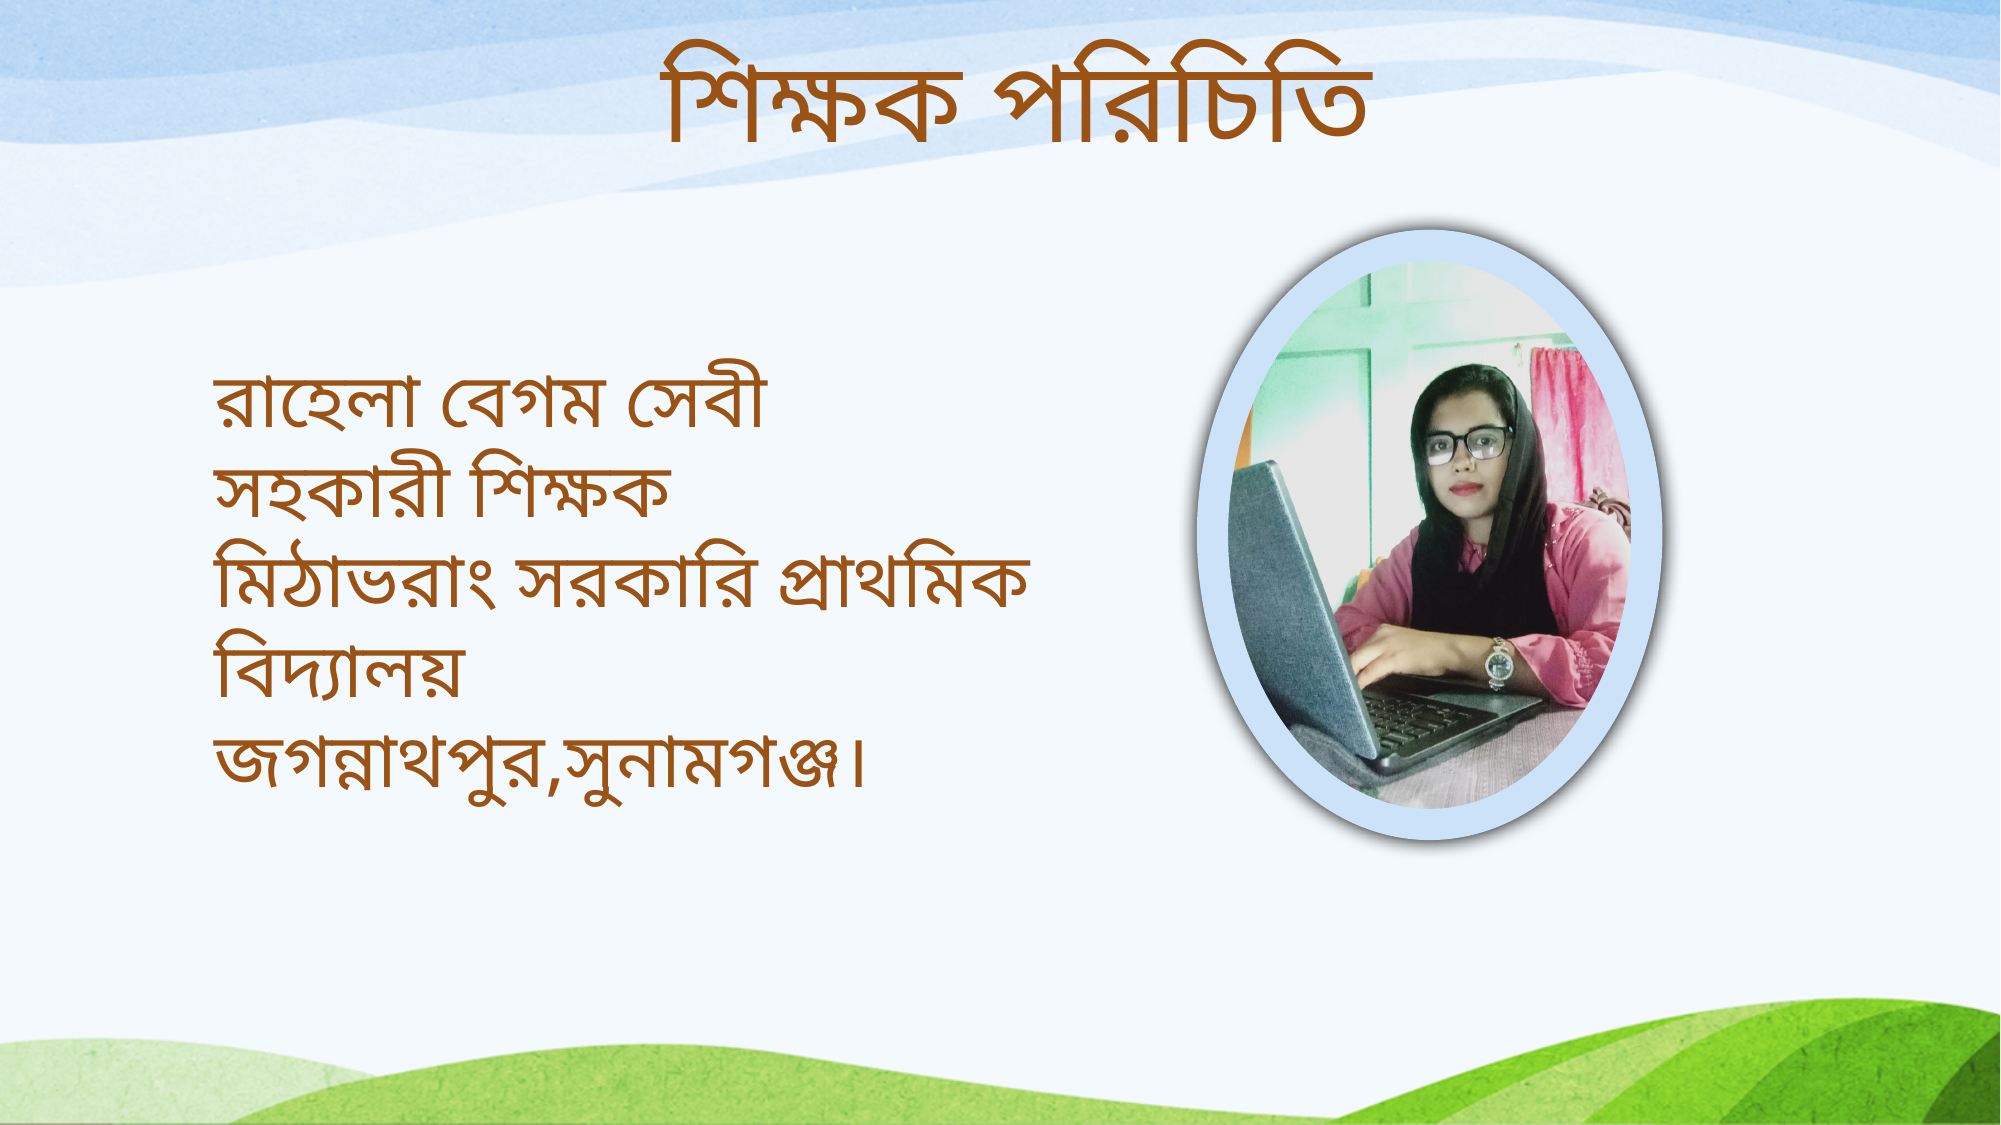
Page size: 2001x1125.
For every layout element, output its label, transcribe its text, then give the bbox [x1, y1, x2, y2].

picture [0, 0, 2001, 1125]
text_box শিক্ষক পরিচিতি [646, 22, 1647, 173]
text_box রাহেলা বেগম সেবী সহকারী শিক্ষক মিঠাভরাং সরকারি প্রাথমিক বিদ্যালয় জগন্নাথপুর,সুনামগঞ্জ। [200, 345, 1200, 811]
